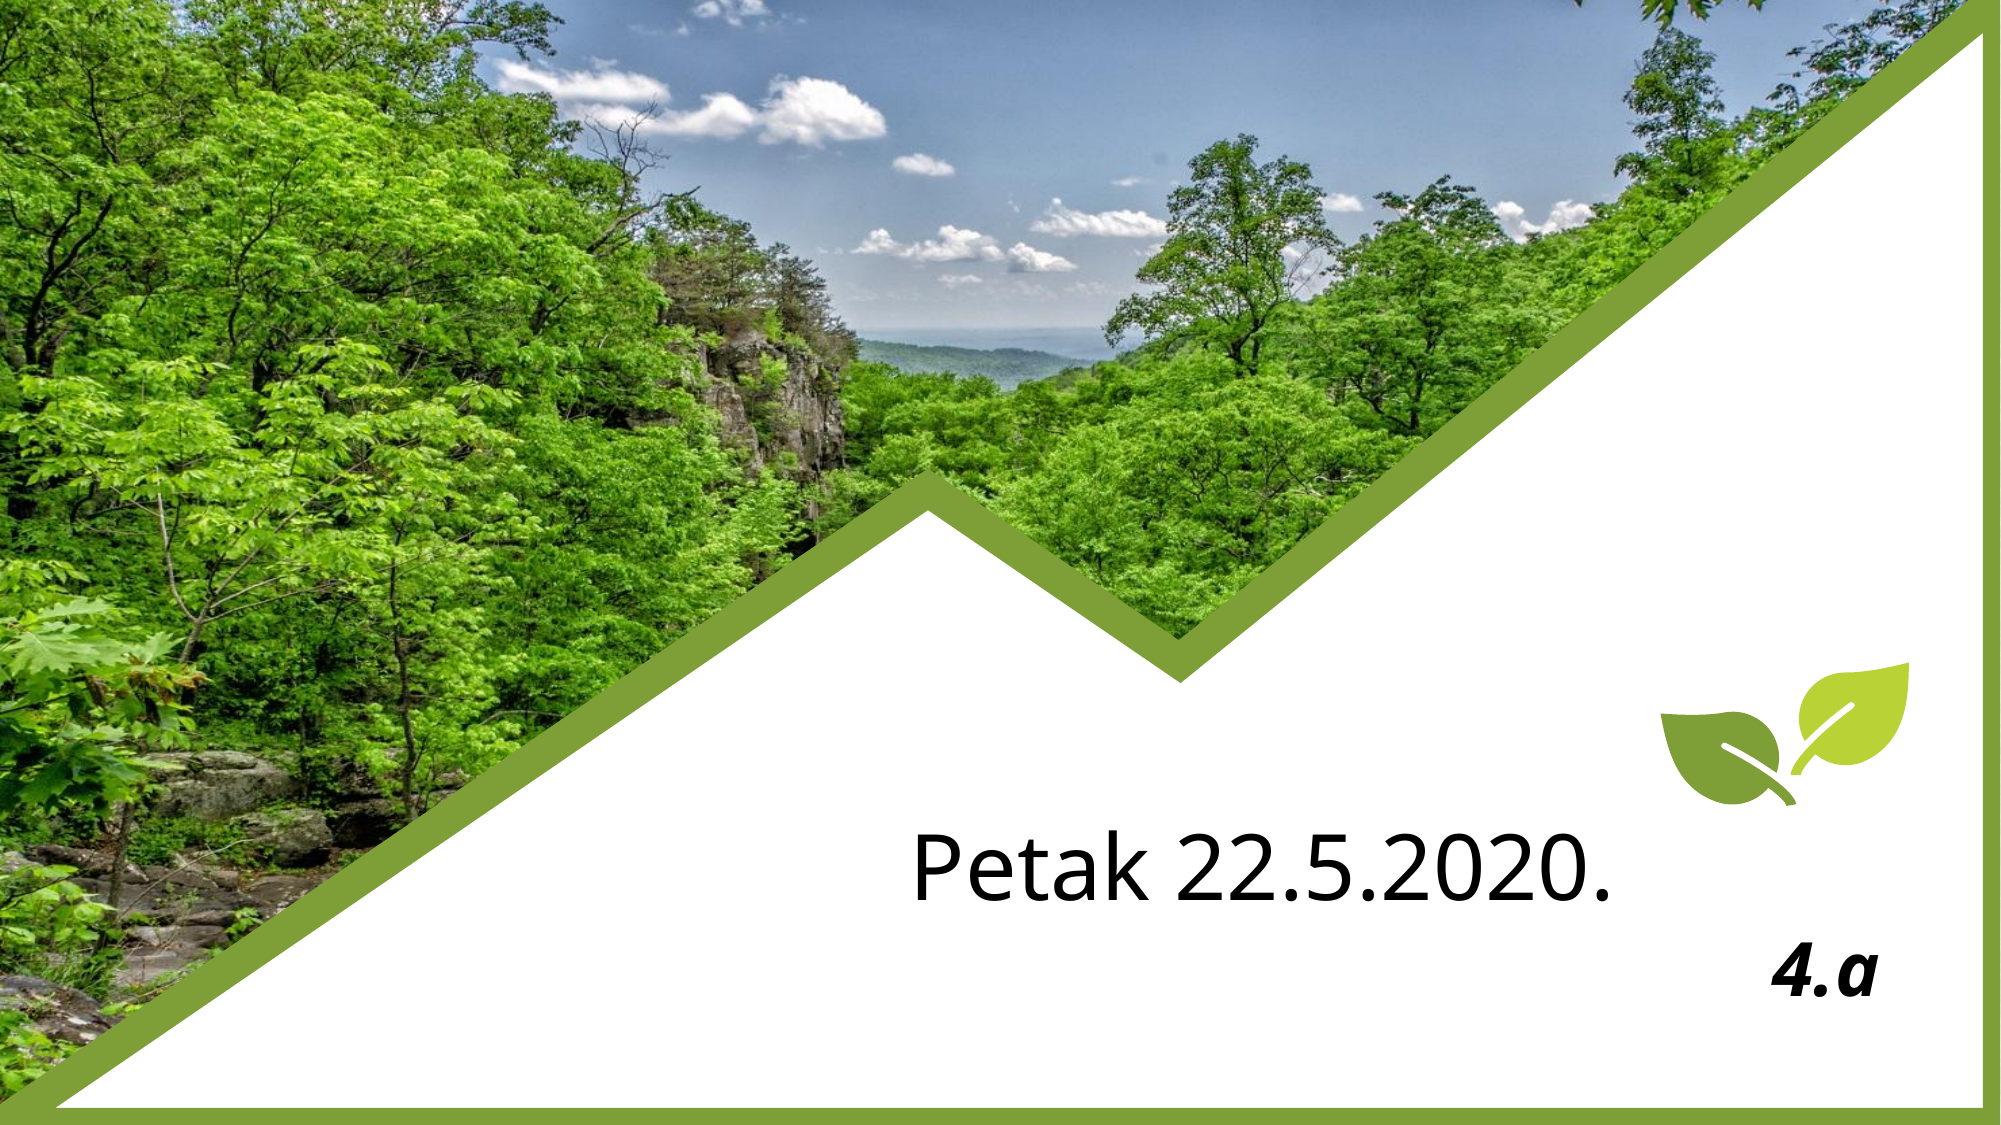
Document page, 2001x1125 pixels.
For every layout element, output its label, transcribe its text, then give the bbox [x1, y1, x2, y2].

text_box [1790, 662, 1909, 776]
text_box 4.a [1274, 913, 1895, 1020]
picture [0, 0, 1967, 1103]
text_box [1660, 711, 1797, 806]
text_box Petak 22.5.2020. [895, 801, 1895, 928]
